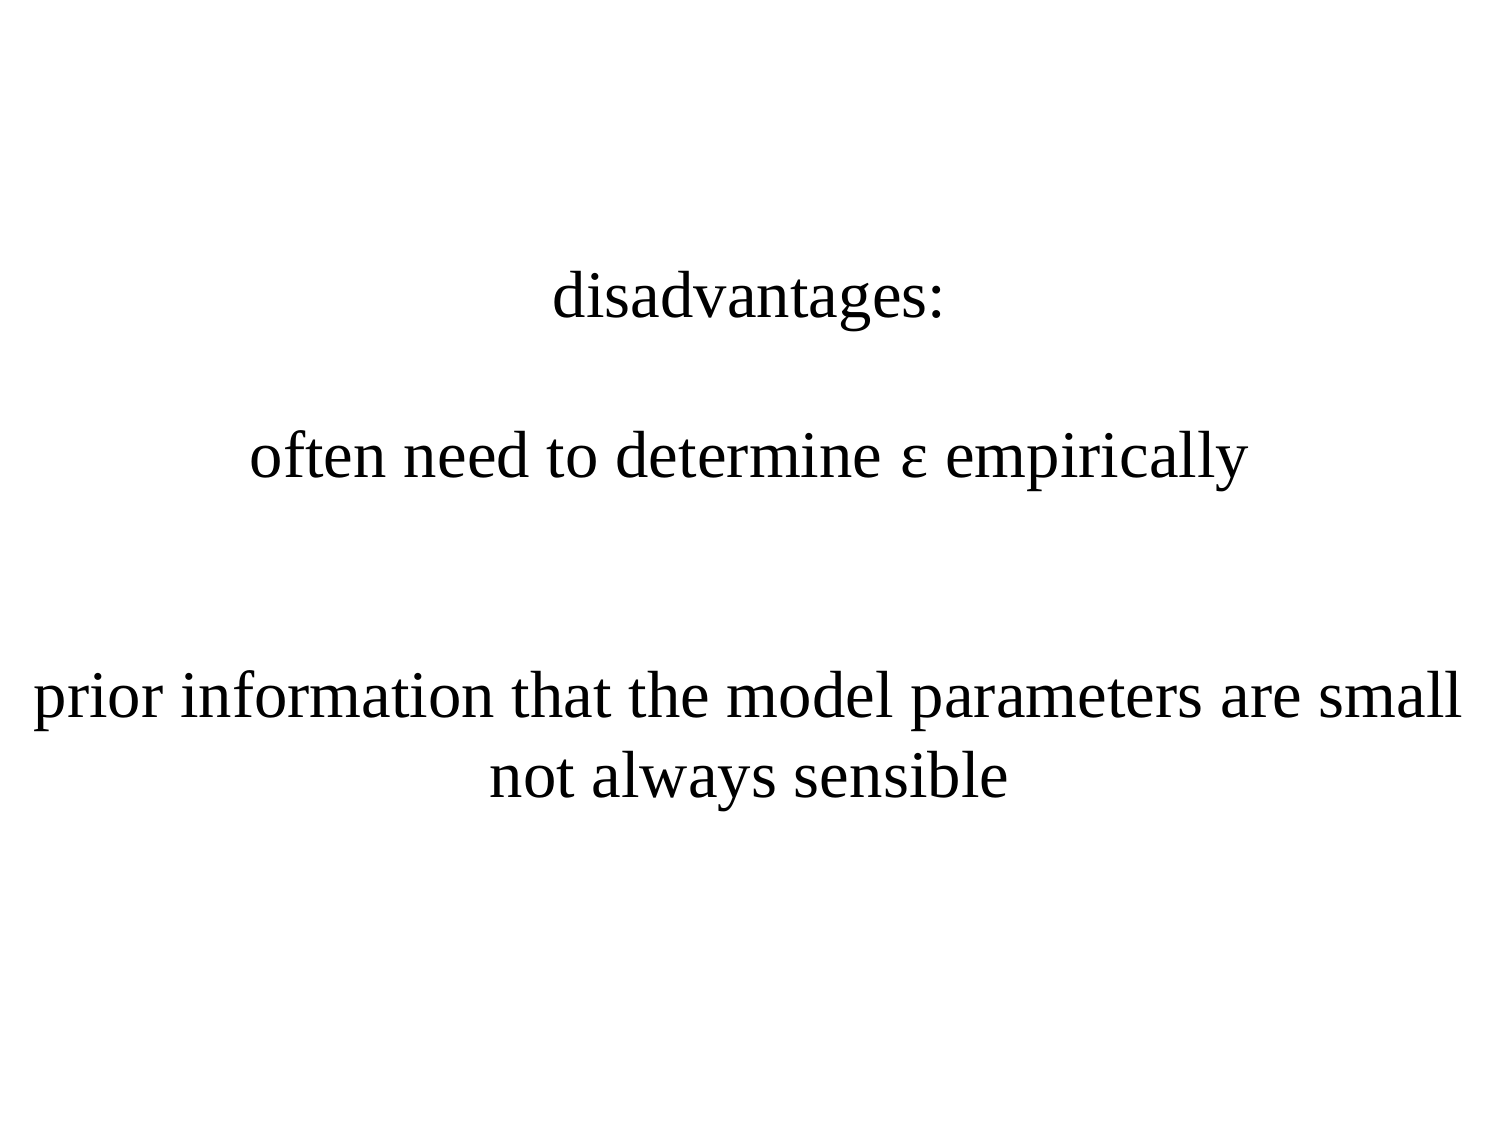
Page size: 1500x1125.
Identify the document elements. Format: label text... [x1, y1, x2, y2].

text_box disadvantages: often need to determine ε empirically prior information that the model parameters are small not always sensible [0, 237, 1500, 825]
